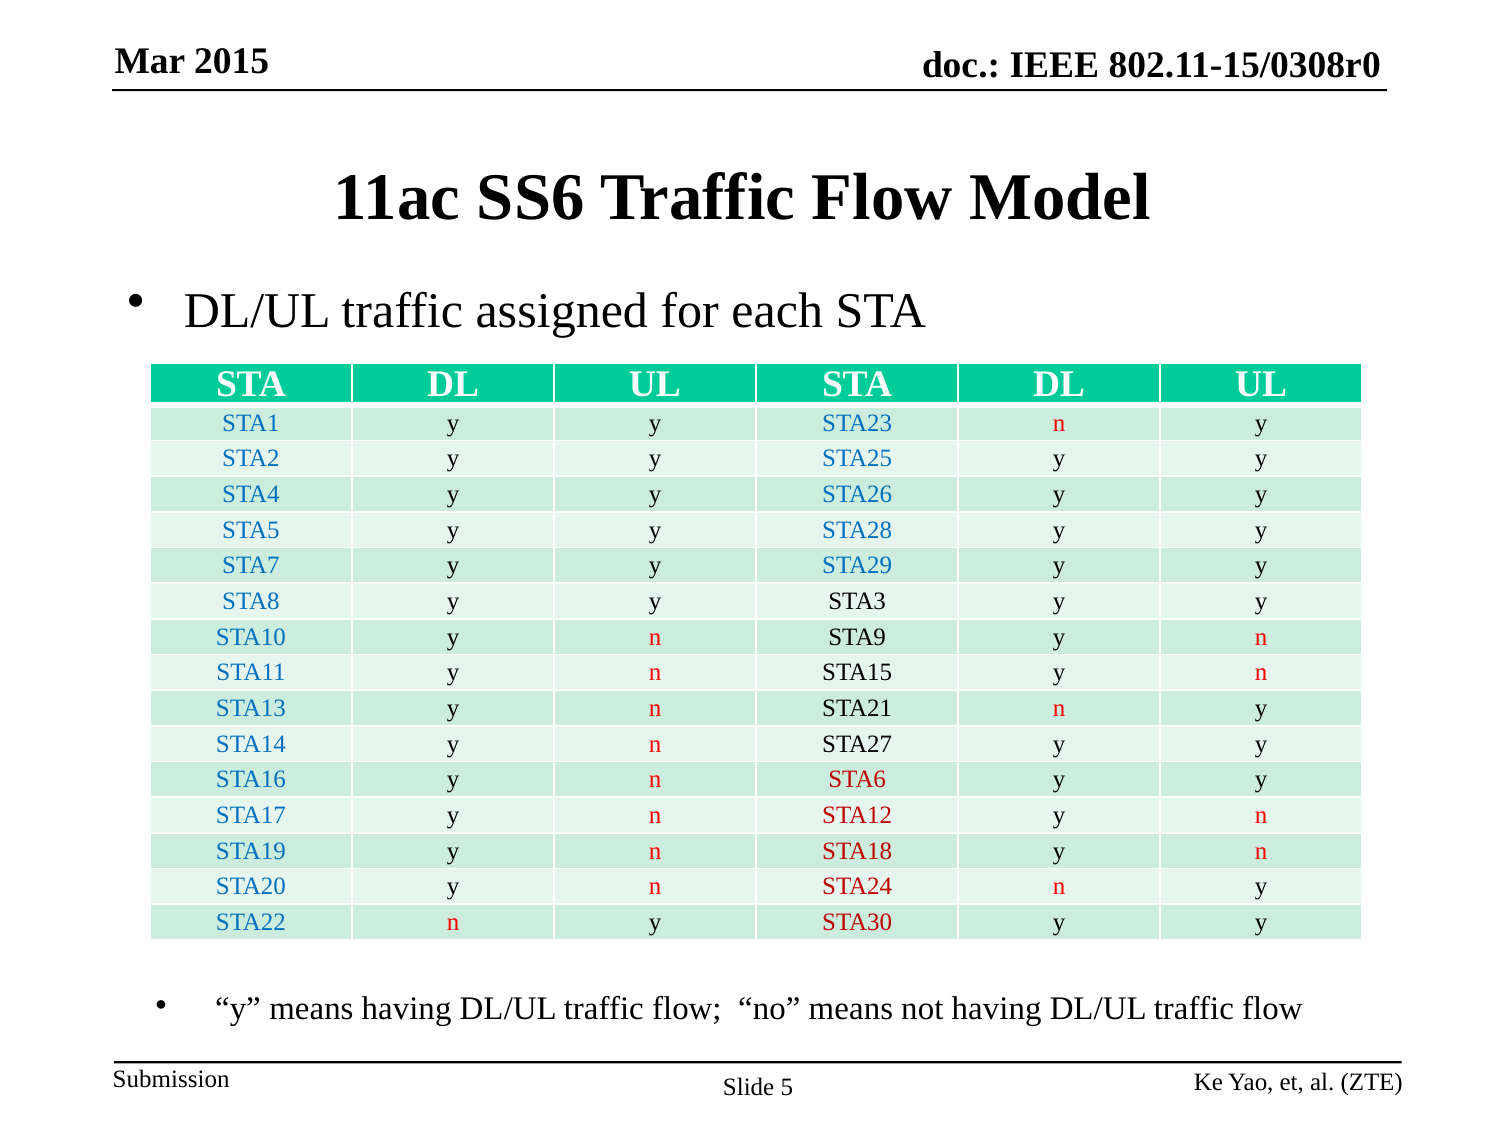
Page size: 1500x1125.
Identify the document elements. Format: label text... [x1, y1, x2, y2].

table_cell STA3 [757, 584, 957, 618]
table_header DL [353, 364, 553, 402]
table_cell y [555, 408, 755, 440]
table_cell y [959, 727, 1159, 761]
table_header UL [555, 364, 755, 402]
table_cell STA18 [757, 834, 957, 868]
table_cell y [353, 762, 553, 796]
table_cell STA20 [151, 869, 351, 903]
table_cell y [555, 441, 755, 475]
table_cell n [555, 655, 755, 689]
table_cell y [959, 441, 1159, 475]
table_cell y [555, 477, 755, 511]
table_cell y [353, 691, 553, 725]
table_cell STA17 [151, 798, 351, 832]
table_cell y [1161, 905, 1361, 939]
table_cell STA7 [151, 548, 351, 582]
table_cell y [959, 584, 1159, 618]
table_cell n [555, 727, 755, 761]
table_cell y [353, 620, 553, 654]
table_cell STA23 [757, 408, 957, 440]
table_cell STA14 [151, 727, 351, 761]
table_cell n [555, 798, 755, 832]
table_cell n [353, 905, 553, 939]
table_cell y [959, 477, 1159, 511]
table_cell y [1161, 691, 1361, 725]
table_cell y [555, 584, 755, 618]
table_cell STA26 [757, 477, 957, 511]
table_cell y [959, 798, 1159, 832]
title 11ac SS6 Traffic Flow Model [105, 105, 1381, 281]
table_cell STA29 [757, 548, 957, 582]
table_cell y [353, 408, 553, 440]
table_cell n [1161, 655, 1361, 689]
table_cell STA6 [757, 762, 957, 796]
table_cell y [353, 548, 553, 582]
table_cell y [959, 548, 1159, 582]
table_cell n [959, 869, 1159, 903]
table_cell STA8 [151, 584, 351, 618]
table_cell STA30 [757, 905, 957, 939]
table_cell n [1161, 620, 1361, 654]
table_cell y [1161, 762, 1361, 796]
table_cell STA16 [151, 762, 351, 796]
table_cell y [959, 905, 1159, 939]
table_cell STA4 [151, 477, 351, 511]
table_header STA [757, 364, 957, 402]
table_cell n [1161, 798, 1361, 832]
table_cell n [555, 869, 755, 903]
table_cell y [353, 869, 553, 903]
table_cell y [959, 762, 1159, 796]
table_header STA [151, 364, 351, 402]
table_cell y [353, 834, 553, 868]
footer Ke Yao, et, al. (ZTE) [1113, 1066, 1418, 1095]
table_cell STA27 [757, 727, 957, 761]
table_cell n [959, 408, 1159, 440]
table_cell y [353, 798, 553, 832]
table_cell STA22 [151, 905, 351, 939]
table_cell y [959, 655, 1159, 689]
table_cell STA19 [151, 834, 351, 868]
table_cell y [353, 655, 553, 689]
table_cell y [353, 441, 553, 475]
table_cell STA15 [757, 655, 957, 689]
table_cell n [555, 834, 755, 868]
table_cell y [555, 548, 755, 582]
table_cell y [1161, 727, 1361, 761]
table_cell y [1161, 869, 1361, 903]
table_cell y [353, 513, 553, 547]
table_cell y [959, 620, 1159, 654]
table_cell STA10 [151, 620, 351, 654]
table_cell STA13 [151, 691, 351, 725]
table_cell STA9 [757, 620, 957, 654]
table_cell y [1161, 513, 1361, 547]
table_header UL [1161, 364, 1361, 402]
table_cell y [959, 513, 1159, 547]
table_cell n [555, 762, 755, 796]
table_cell y [353, 477, 553, 511]
table_cell n [959, 691, 1159, 725]
table_cell STA24 [757, 869, 957, 903]
table_cell y [353, 584, 553, 618]
slide_number Slide 5 [714, 1070, 802, 1101]
table_cell y [555, 513, 755, 547]
table_cell y [353, 727, 553, 761]
table_cell y [1161, 441, 1361, 475]
table_cell STA25 [757, 441, 957, 475]
table_cell STA12 [757, 798, 957, 832]
table_cell STA2 [151, 441, 351, 475]
table_cell STA11 [151, 655, 351, 689]
table_cell y [959, 834, 1159, 868]
table_cell n [555, 691, 755, 725]
table_header DL [959, 364, 1159, 402]
table_cell y [1161, 548, 1361, 582]
table_cell y [1161, 477, 1361, 511]
table_cell STA21 [757, 691, 957, 725]
table_cell STA5 [151, 513, 351, 547]
table_cell n [555, 620, 755, 654]
table_cell y [555, 905, 755, 939]
text_box “y” means having DL/UL traffic flow; “no” means not having DL/UL traffic flow [140, 982, 1381, 1043]
table_cell STA28 [757, 513, 957, 547]
table_cell y [1161, 584, 1361, 618]
table_cell STA1 [151, 408, 351, 440]
table_cell n [1161, 834, 1361, 868]
list DL/UL traffic assigned for each STA [112, 269, 1388, 354]
table_cell y [1161, 408, 1361, 440]
